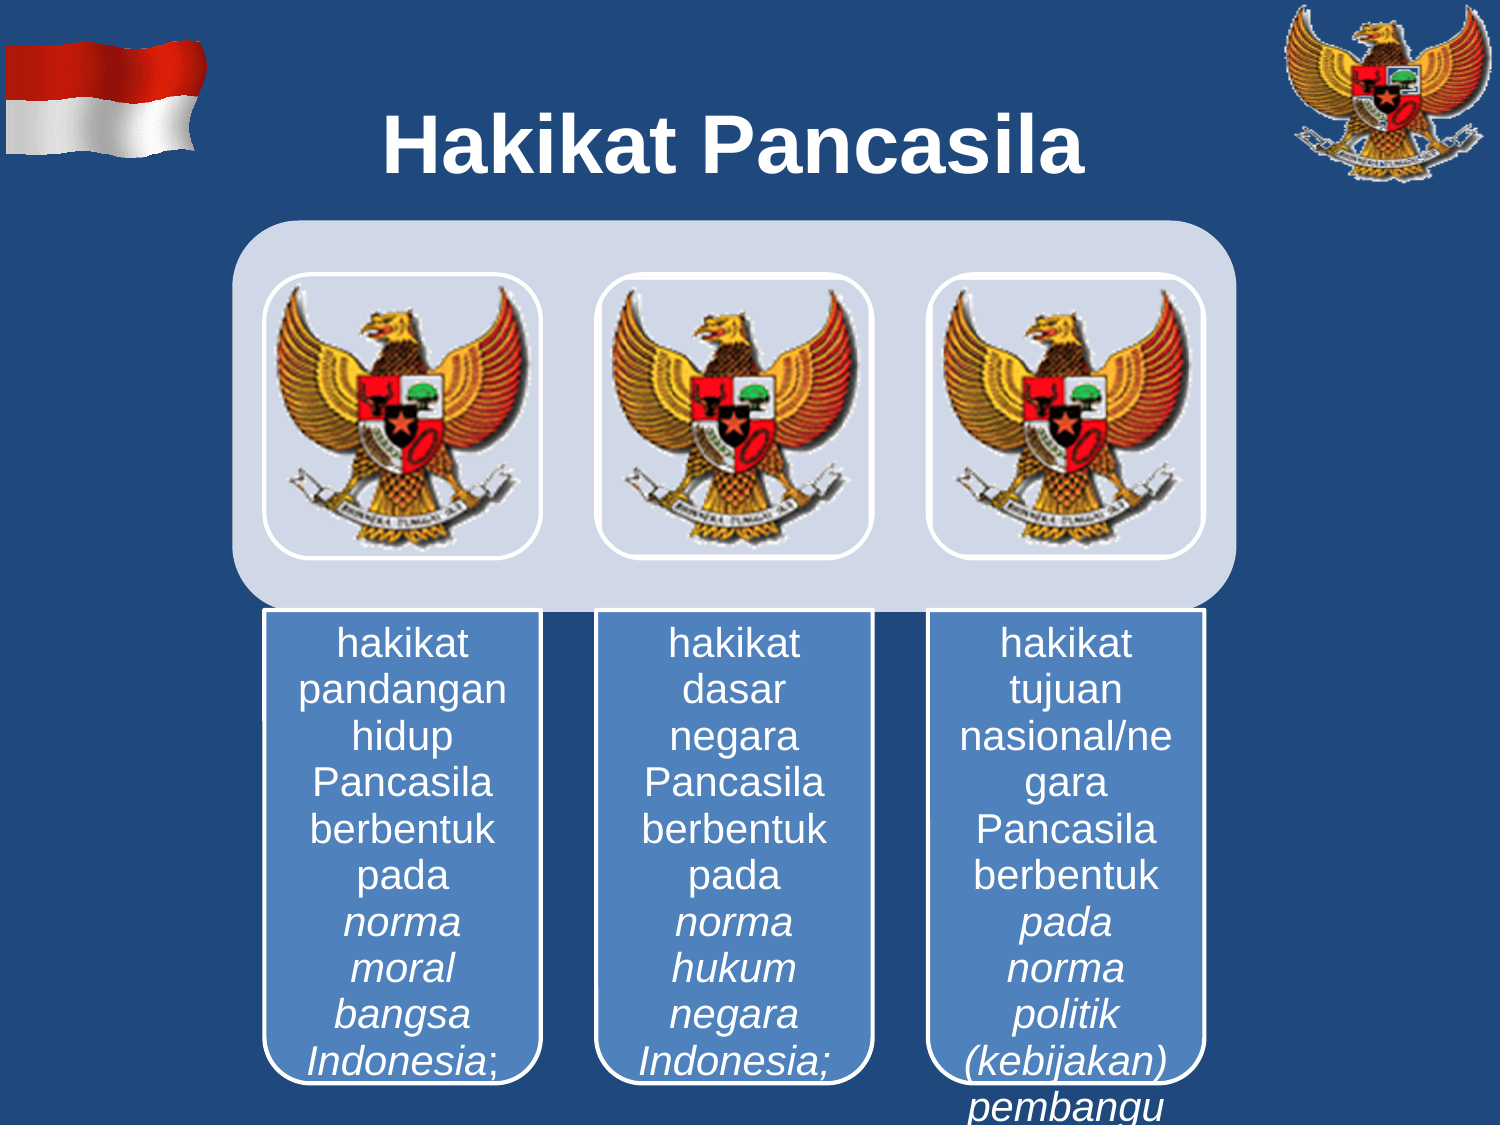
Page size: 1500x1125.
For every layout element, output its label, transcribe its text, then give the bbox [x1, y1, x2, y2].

picture [1277, 0, 1500, 188]
title Hakikat Pancasila [58, 46, 1409, 235]
picture [0, 34, 212, 165]
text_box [234, 222, 1235, 1084]
